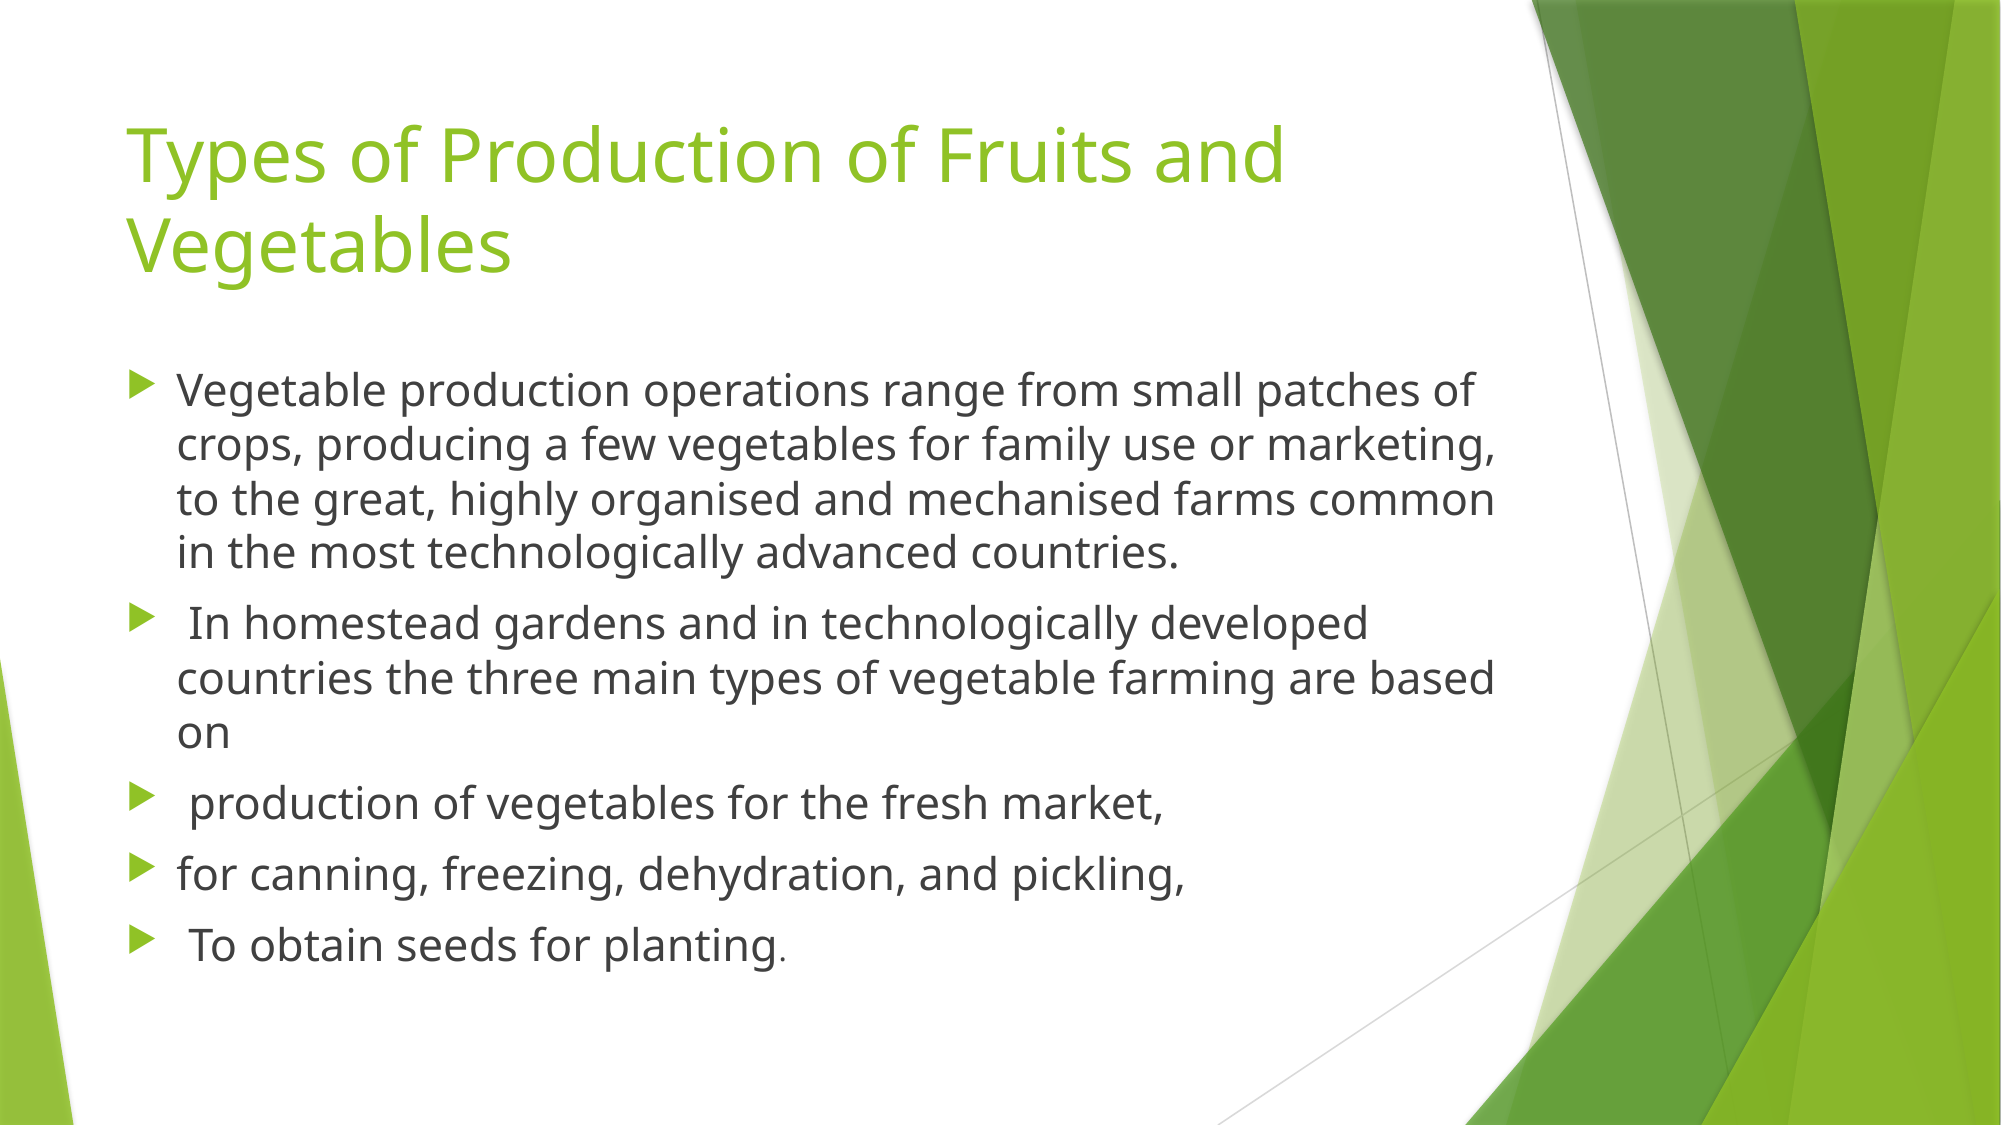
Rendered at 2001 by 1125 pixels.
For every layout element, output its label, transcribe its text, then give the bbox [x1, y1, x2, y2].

title Types of Production of Fruits and Vegetables [111, 99, 1522, 317]
list Vegetable production operations range from small patches of crops, producing a few vegetables for family use or marketing, to the great, highly organised and mechanised farms common in the most technologically advanced countries. In homestead gardens and in technologically developed countries the three main types of vegetable farming are based on production of vegetables for the fresh market, for canning, freezing, dehydration, and pickling, To obtain seeds for planting. [111, 354, 1522, 992]
